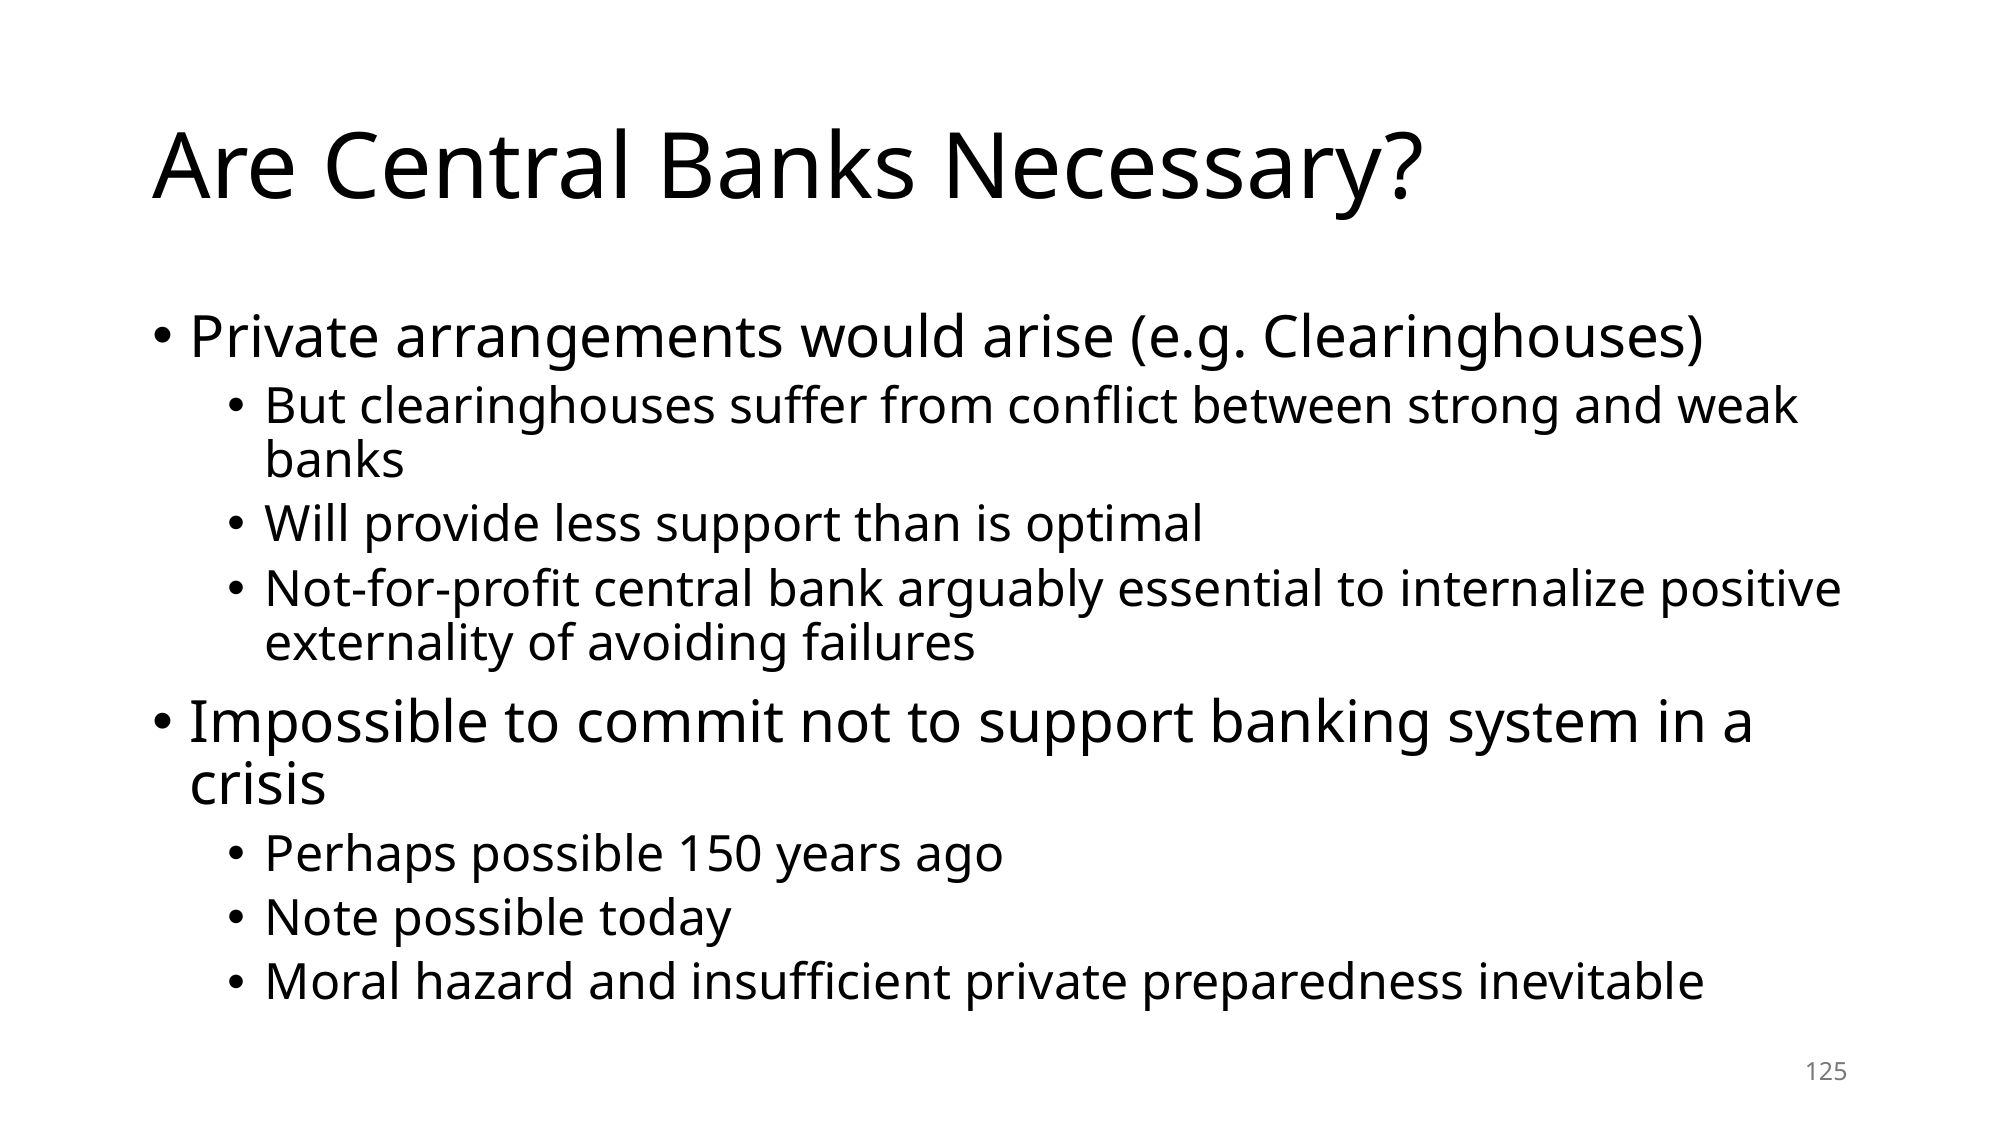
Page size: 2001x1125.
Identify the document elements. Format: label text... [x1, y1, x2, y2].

list Private arrangements would arise (e.g. Clearinghouses) But clearinghouses suffer from conflict between strong and weak banks Will provide less support than is optimal Not-for-profit central bank arguably essential to internalize positive externality of avoiding failures Impossible to commit not to support banking system in a crisis Perhaps possible 150 years ago Note possible today Moral hazard and insufficient private preparedness inevitable [137, 299, 1863, 1014]
slide_number 125 [1412, 1042, 1863, 1103]
title Are Central Banks Necessary? [137, 59, 1863, 278]
